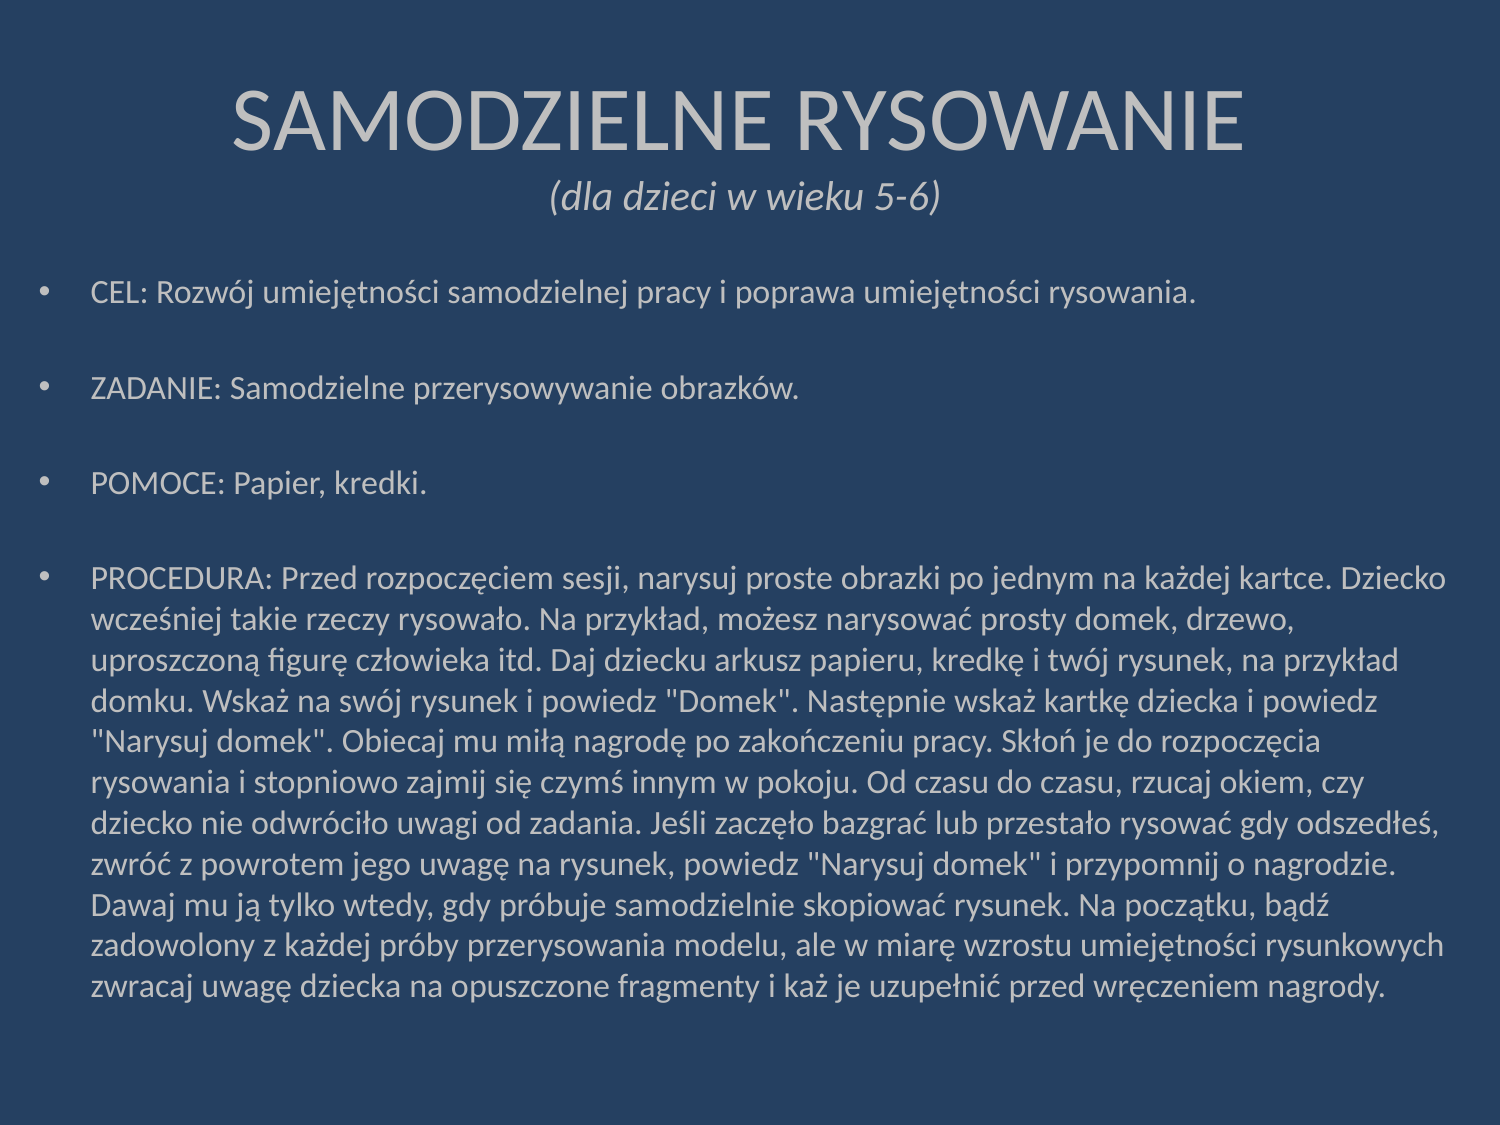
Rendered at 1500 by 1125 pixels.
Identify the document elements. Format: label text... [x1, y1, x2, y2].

title SAMODZIELNE RYSOWANIE (dla dzieci w wieku 5-6) [75, 45, 1425, 233]
list CEL: Rozwój umiejętności samodzielnej pracy i poprawa umiejętności rysowania. ZADANIE: Samodzielne przerysowywanie obrazków. POMOCE: Papier, kredki. PROCEDURA: Przed rozpoczęciem sesji, narysuj proste obrazki po jednym na każdej kartce. Dziecko wcześniej takie rzeczy rysowało. Na przykład, możesz narysować prosty domek, drzewo, uproszczoną figurę człowieka itd. Daj dziecku arkusz papieru, kredkę i twój rysunek, na przykład domku. Wskaż na swój rysunek i powiedz "Domek". Następnie wskaż kartkę dziecka i powiedz "Narysuj domek". Obiecaj mu miłą nagrodę po zakończeniu pracy. Skłoń je do rozpoczęcia rysowania i stopniowo zajmij się czymś innym w pokoju. Od czasu do czasu, rzucaj okiem, czy dziecko nie odwróciło uwagi od zadania. Jeśli zaczęło bazgrać lub przestało rysować gdy odszedłeś, zwróć z powrotem jego uwagę na rysunek, powiedz "Narysuj domek" i przypomnij o nagrodzie. Dawaj mu ją tylko wtedy, gdy próbuje samodzielnie skopiować rysunek. Na początku, bądź zadowolony z każdej próby przerysowania modelu, ale w miarę wzrostu umiejętności rysunkowych zwracaj uwagę dziecka na opuszczone fragmenty i każ je uzupełnić przed wręczeniem nagrody. [23, 262, 1477, 1067]
